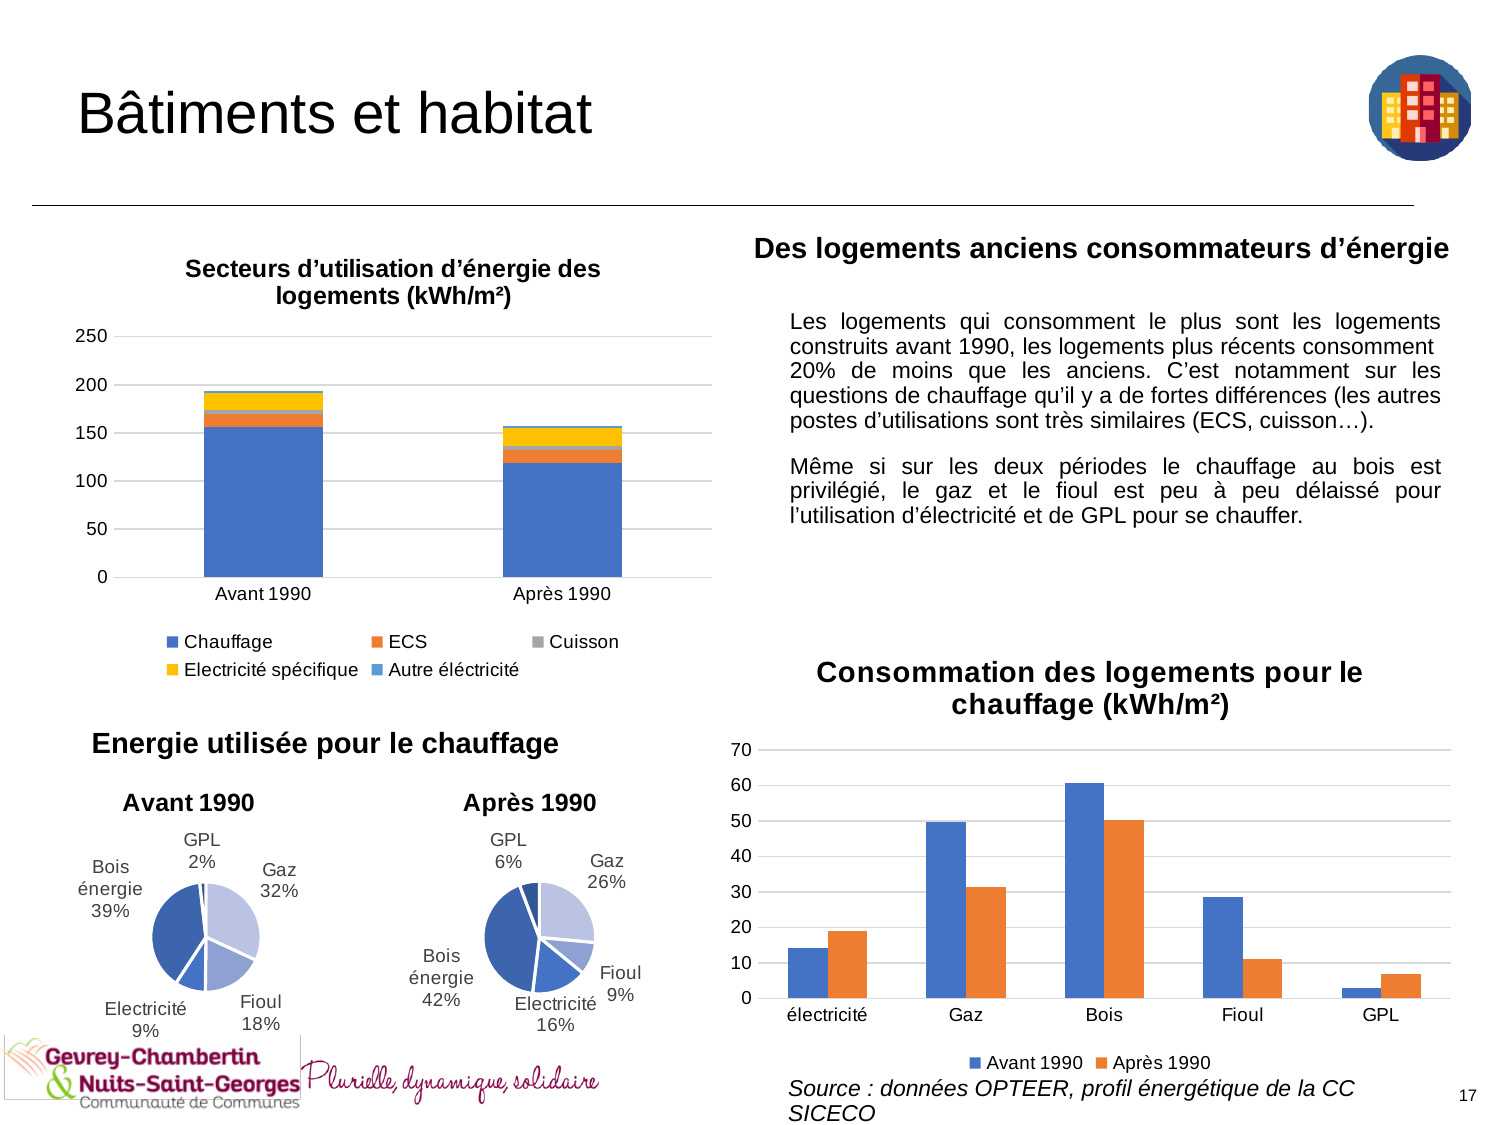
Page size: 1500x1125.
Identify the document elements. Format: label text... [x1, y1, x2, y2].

list Source : données OPTEER, profil énergétique de la CC SICECO [773, 1080, 1464, 1120]
list Des logements anciens consommateurs d’énergie [724, 226, 1466, 281]
chart [61, 231, 1466, 1080]
list Les logements qui consomment le plus sont les logements construits avant 1990, les logements plus récents consomment 20% de moins que les anciens. C’est notamment sur les questions de chauffage qu’il y a de fortes différences (les autres postes d’utilisations sont très similaires (ECS, cuisson…). Même si sur les deux périodes le chauffage au bois est privilégié, le gaz et le fioul est peu à peu délaissé pour l’utilisation d’électricité et de GPL pour se chauffer. [775, 302, 1457, 629]
picture [0, 1035, 599, 1112]
title Bâtiments et habitat [62, 45, 1344, 185]
text_box Energie utilisée pour le chauffage [76, 716, 657, 767]
chart [11, 768, 708, 1048]
picture [1368, 55, 1471, 161]
slide_number 17 [1435, 1065, 1500, 1125]
